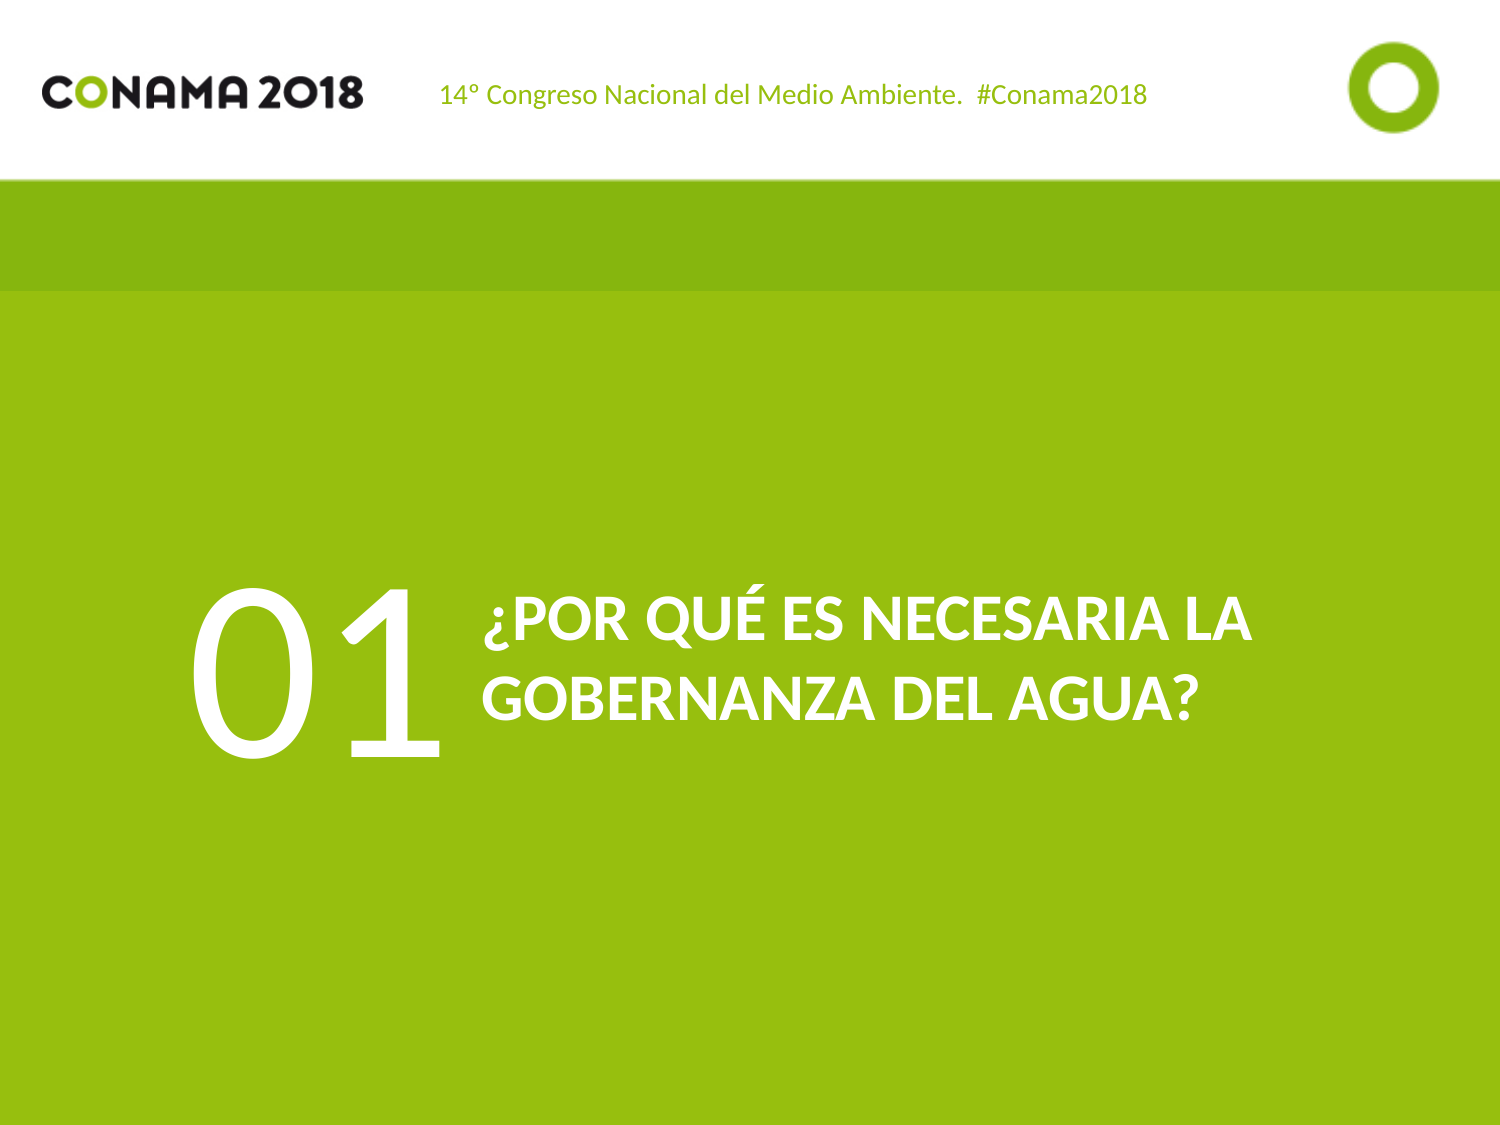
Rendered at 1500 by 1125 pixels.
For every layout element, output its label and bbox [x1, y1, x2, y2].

text_box [135, 489, 1364, 821]
text_box [0, 0, 1500, 291]
